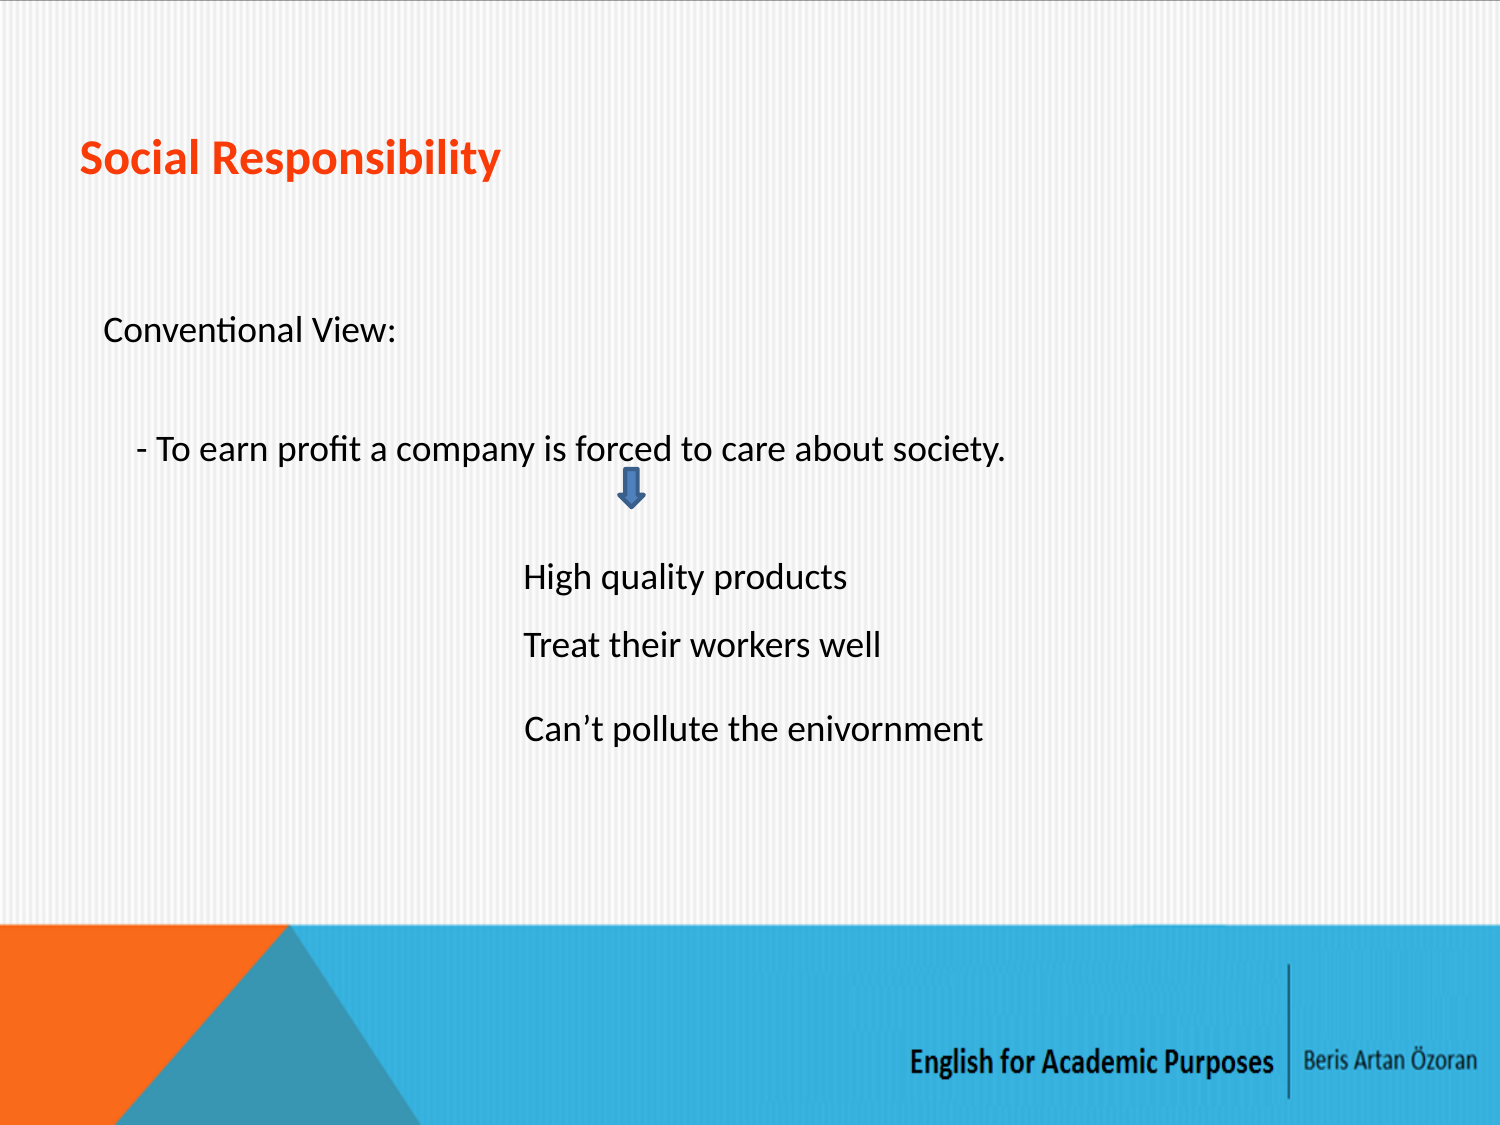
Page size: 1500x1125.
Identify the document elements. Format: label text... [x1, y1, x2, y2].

text_box High quality products [508, 521, 1068, 590]
text_box Can’t pollute the enivornment [509, 673, 1069, 757]
text_box Treat their workers well [508, 590, 1068, 673]
text_box Conventional View: [88, 274, 770, 357]
picture [0, 0, 1500, 1125]
text_box - To earn profit a company is forced to care about society. [121, 394, 1198, 477]
text_box [617, 466, 646, 510]
text_box Social Responsibility [64, 117, 553, 225]
